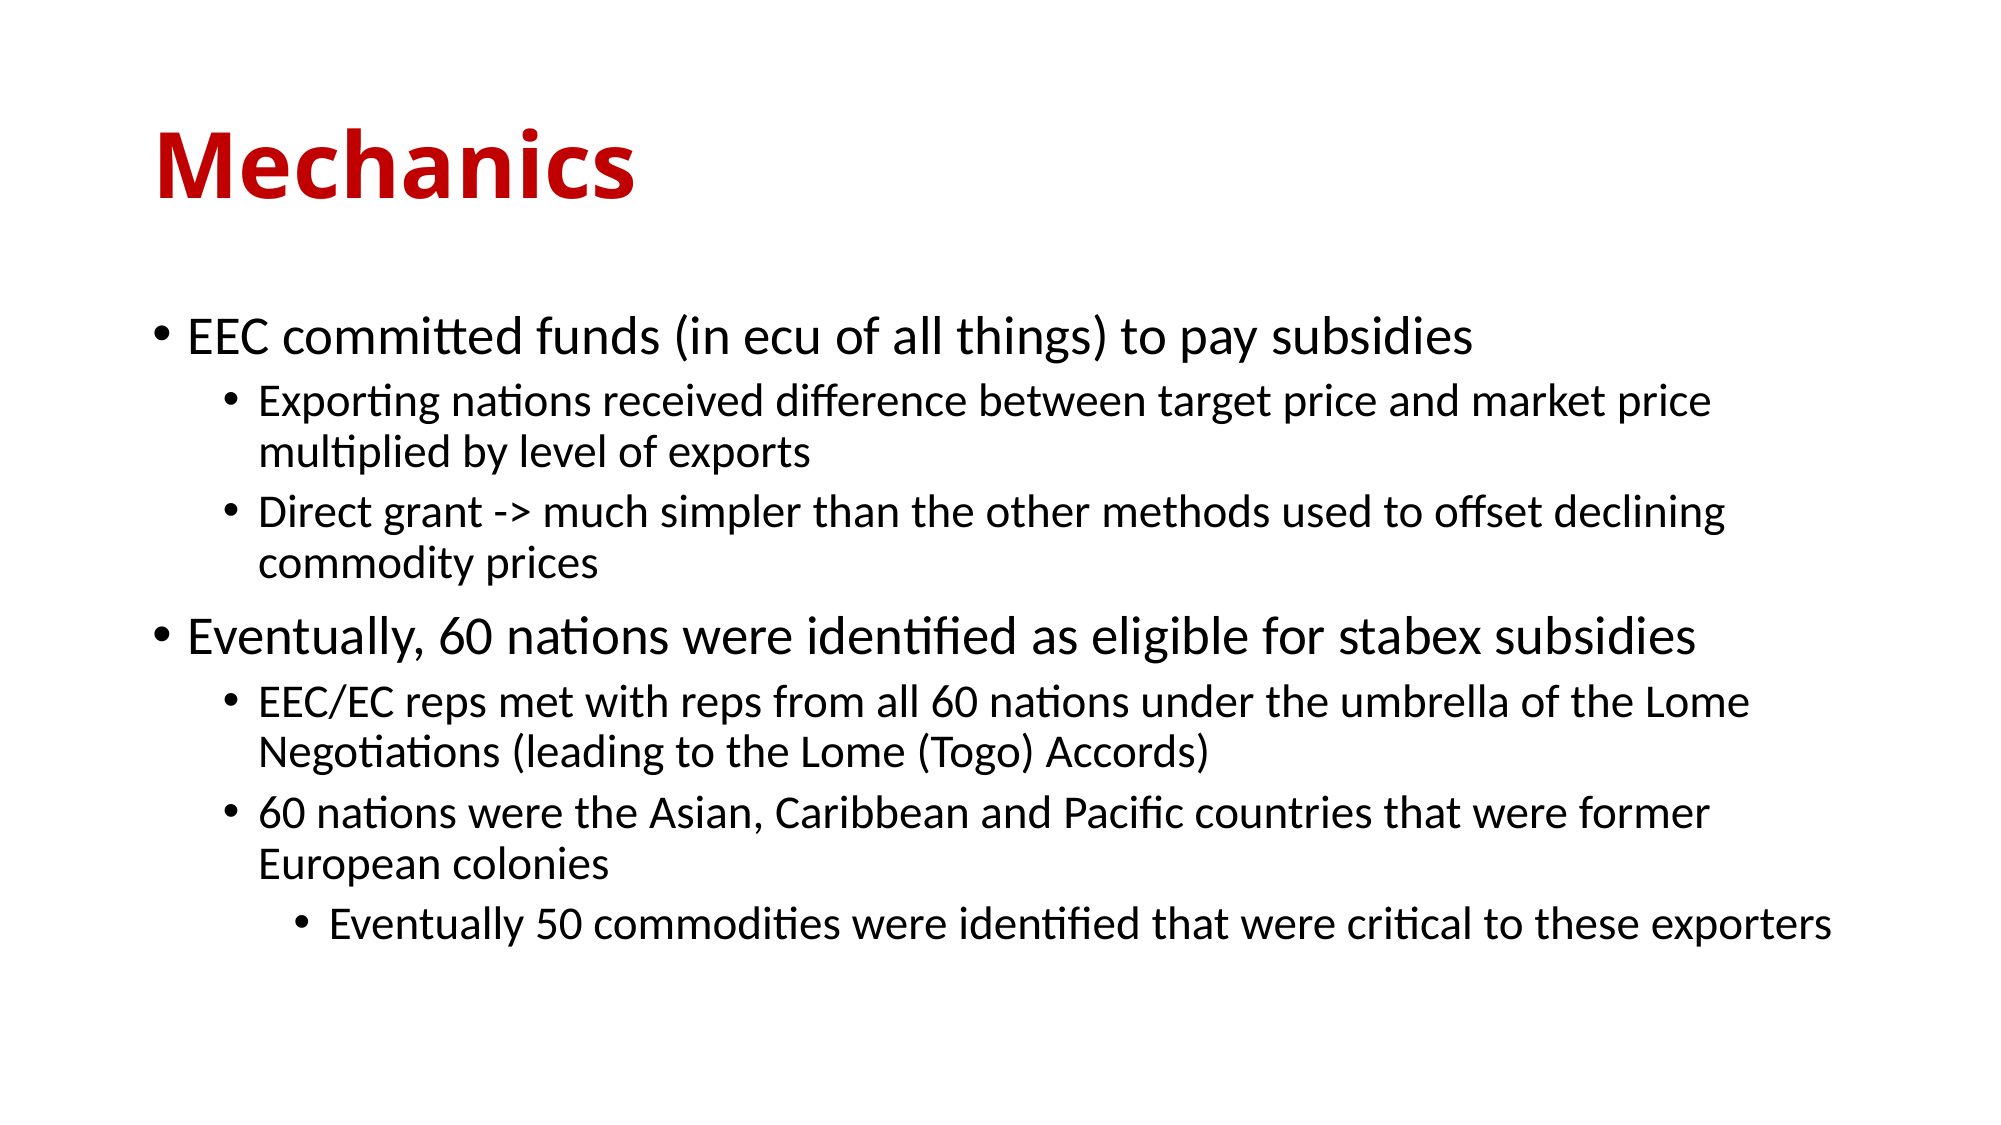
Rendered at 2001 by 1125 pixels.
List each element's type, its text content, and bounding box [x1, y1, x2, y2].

title Mechanics [137, 59, 1863, 278]
list EEC committed funds (in ecu of all things) to pay subsidies Exporting nations received difference between target price and market price multiplied by level of exports Direct grant -> much simpler than the other methods used to offset declining commodity prices Eventually, 60 nations were identified as eligible for stabex subsidies EEC/EC reps met with reps from all 60 nations under the umbrella of the Lome Negotiations (leading to the Lome (Togo) Accords) 60 nations were the Asian, Caribbean and Pacific countries that were former European colonies Eventually 50 commodities were identified that were critical to these exporters [137, 299, 1863, 1014]
